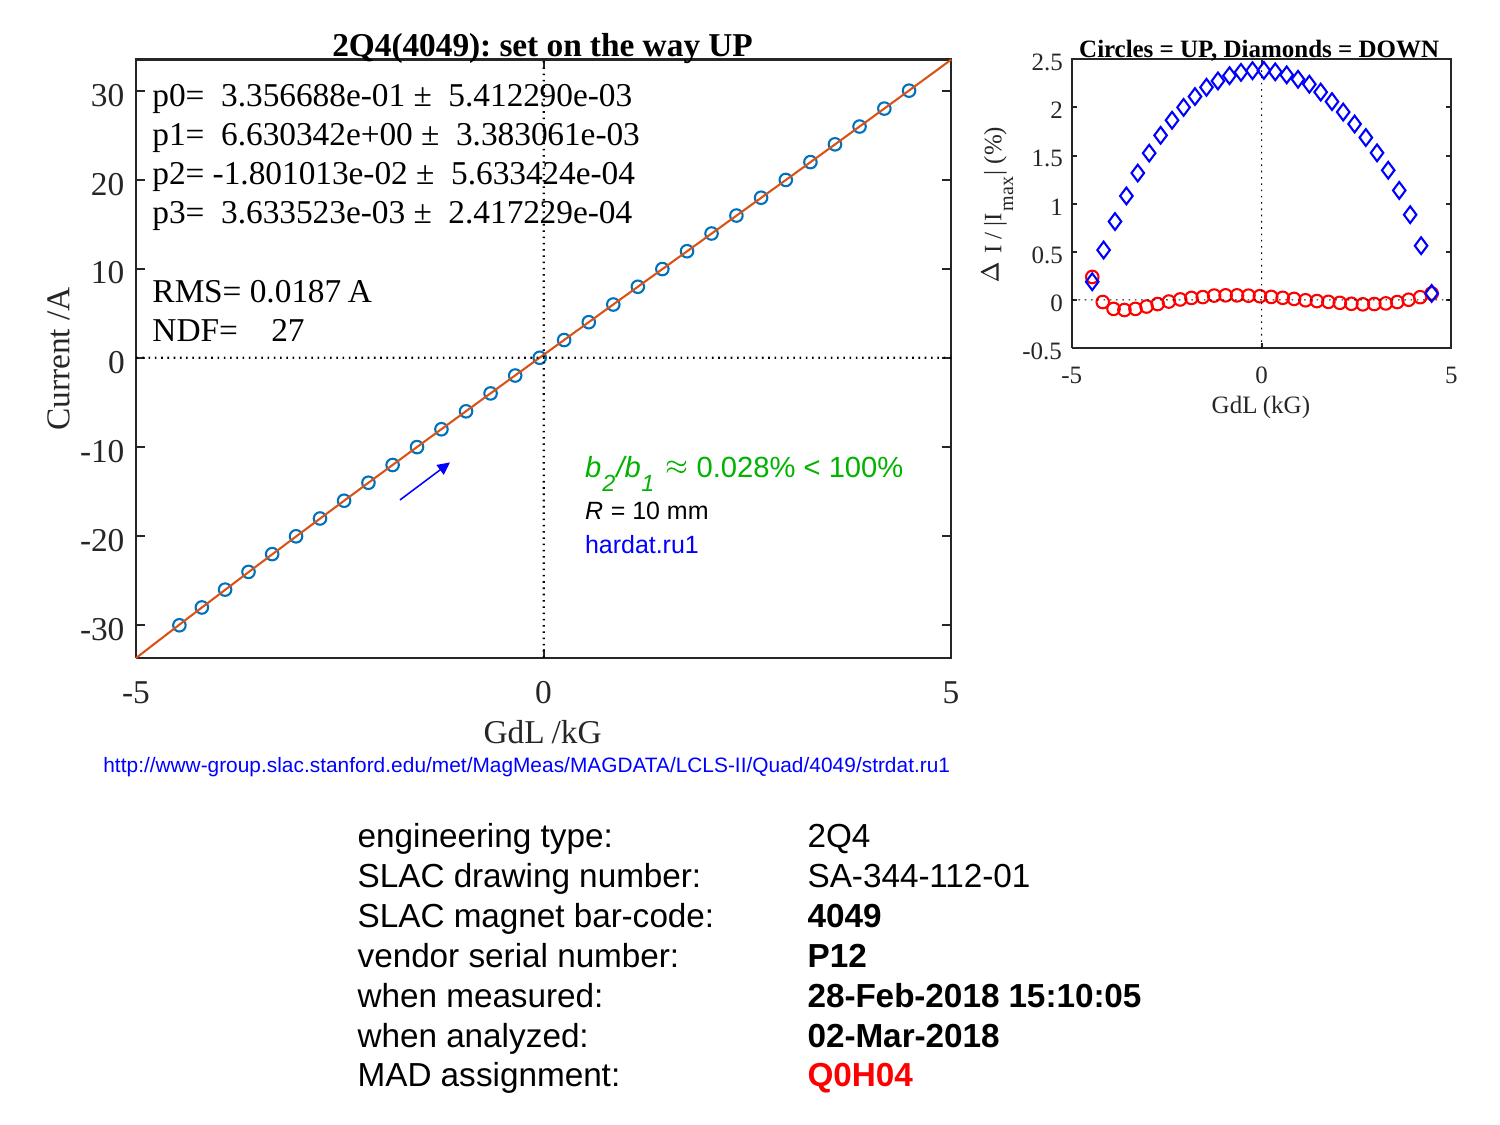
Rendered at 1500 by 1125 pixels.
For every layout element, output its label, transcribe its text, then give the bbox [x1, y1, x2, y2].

text_box engineering type: 2Q4 SLAC drawing number: SA-344-112-01 SLAC magnet bar-code: 4049 vendor serial number: P12 when measured: 28-Feb-2018 15:10:05 when analyzed: 02-Mar-2018 MAD assignment: Q0H04 [342, 806, 1157, 1101]
picture [0, 0, 1500, 789]
